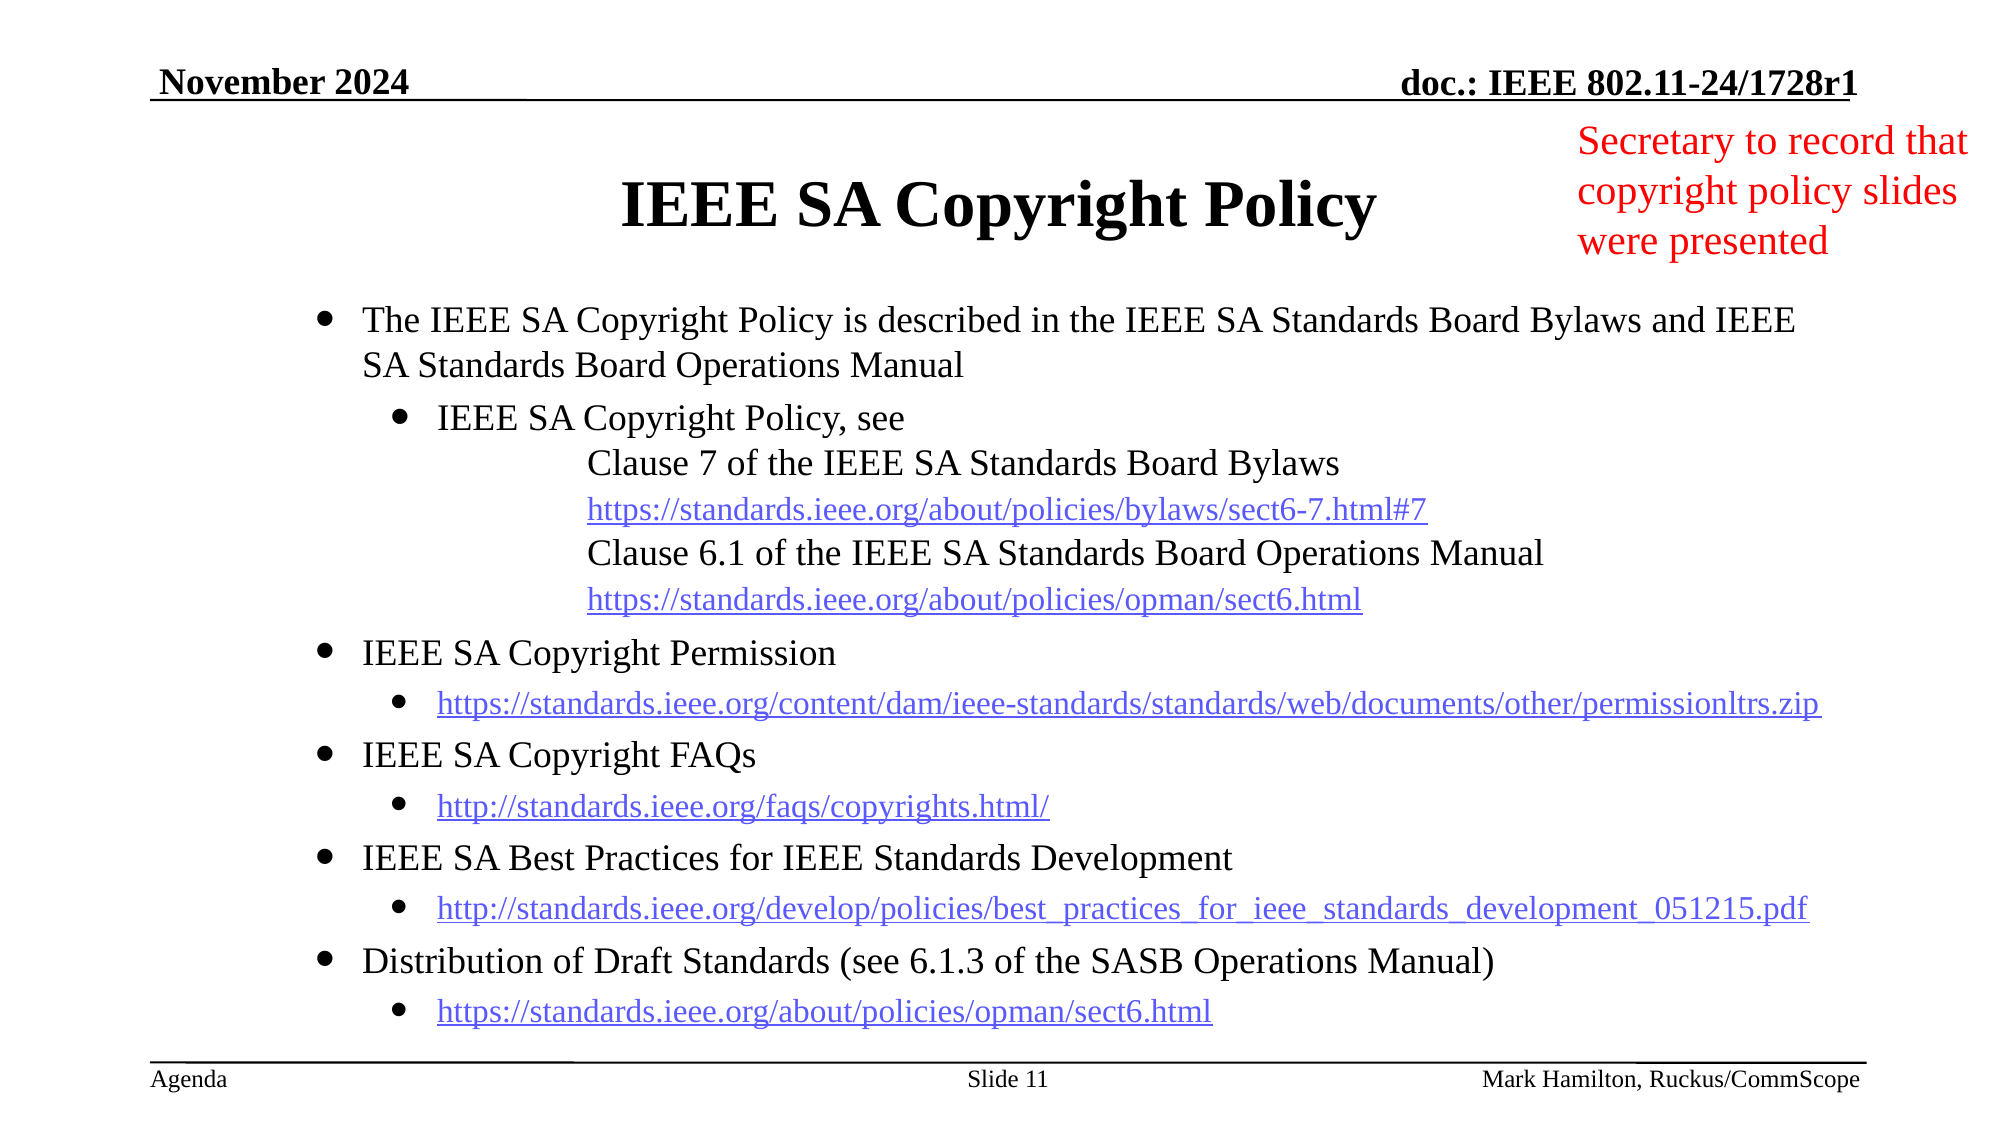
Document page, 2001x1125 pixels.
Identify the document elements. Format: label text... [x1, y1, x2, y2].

slide_number Slide 11 [950, 1061, 1067, 1123]
title IEEE SA Copyright Policy [149, 112, 1850, 287]
list The IEEE SA Copyright Policy is described in the IEEE SA Standards Board Bylaws and IEEE SA Standards Board Operations Manual IEEE SA Copyright Policy, see Clause 7 of the IEEE SA Standards Board Bylaws https://standards.ieee.org/about/policies/bylaws/sect6-7.html#7 Clause 6.1 of the IEEE SA Standards Board Operations Manual https://standards.ieee.org/about/policies/opman/sect6.html IEEE SA Copyright Permission https://standards.ieee.org/content/dam/ieee-standards/standards/web/documents/other/permissionltrs.zip IEEE SA Copyright FAQs http://standards.ieee.org/faqs/copyrights.html/ IEEE SA Best Practices for IEEE Standards Development http://standards.ieee.org/develop/policies/best_practices_for_ieee_standards_development_051215.pdf Distribution of Draft Standards (see 6.1.3 of the SASB Operations Manual) https://standards.ieee.org/about/policies/opman/sect6.html [149, 287, 1850, 1063]
text_box Secretary to record that copyright policy slides were presented [1562, 104, 1988, 270]
